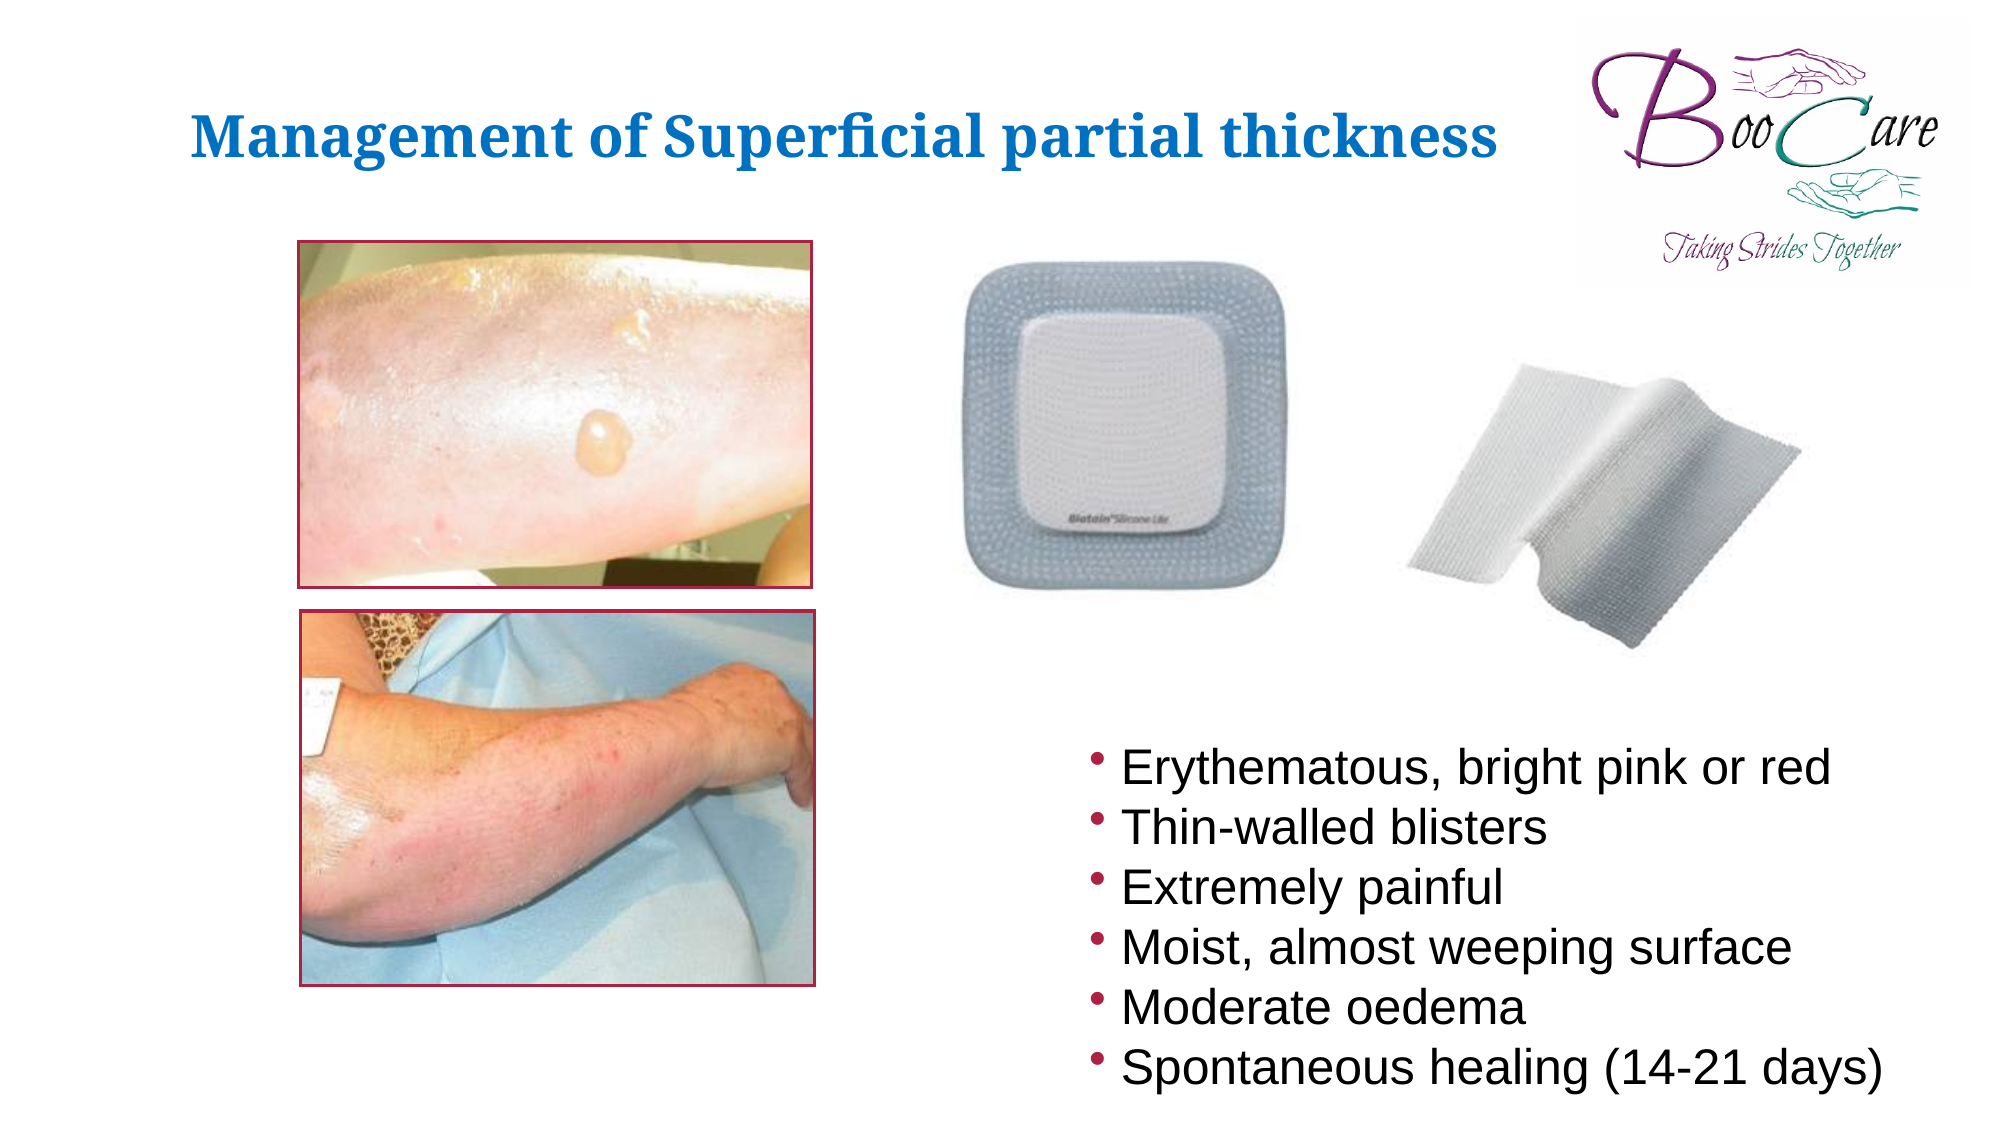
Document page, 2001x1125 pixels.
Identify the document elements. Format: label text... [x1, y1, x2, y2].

text_box Erythematous, bright pink or red Thin-walled blisters Extremely painful Moist, almost weeping surface Moderate oedema Spontaneous healing (14-21 days) [1074, 727, 1947, 1125]
picture [302, 612, 813, 984]
picture [1396, 358, 1809, 657]
text_box Management of Superficial partial thickness [176, 92, 1576, 177]
picture [1576, 17, 1970, 288]
picture [299, 243, 811, 586]
picture [950, 248, 1302, 601]
